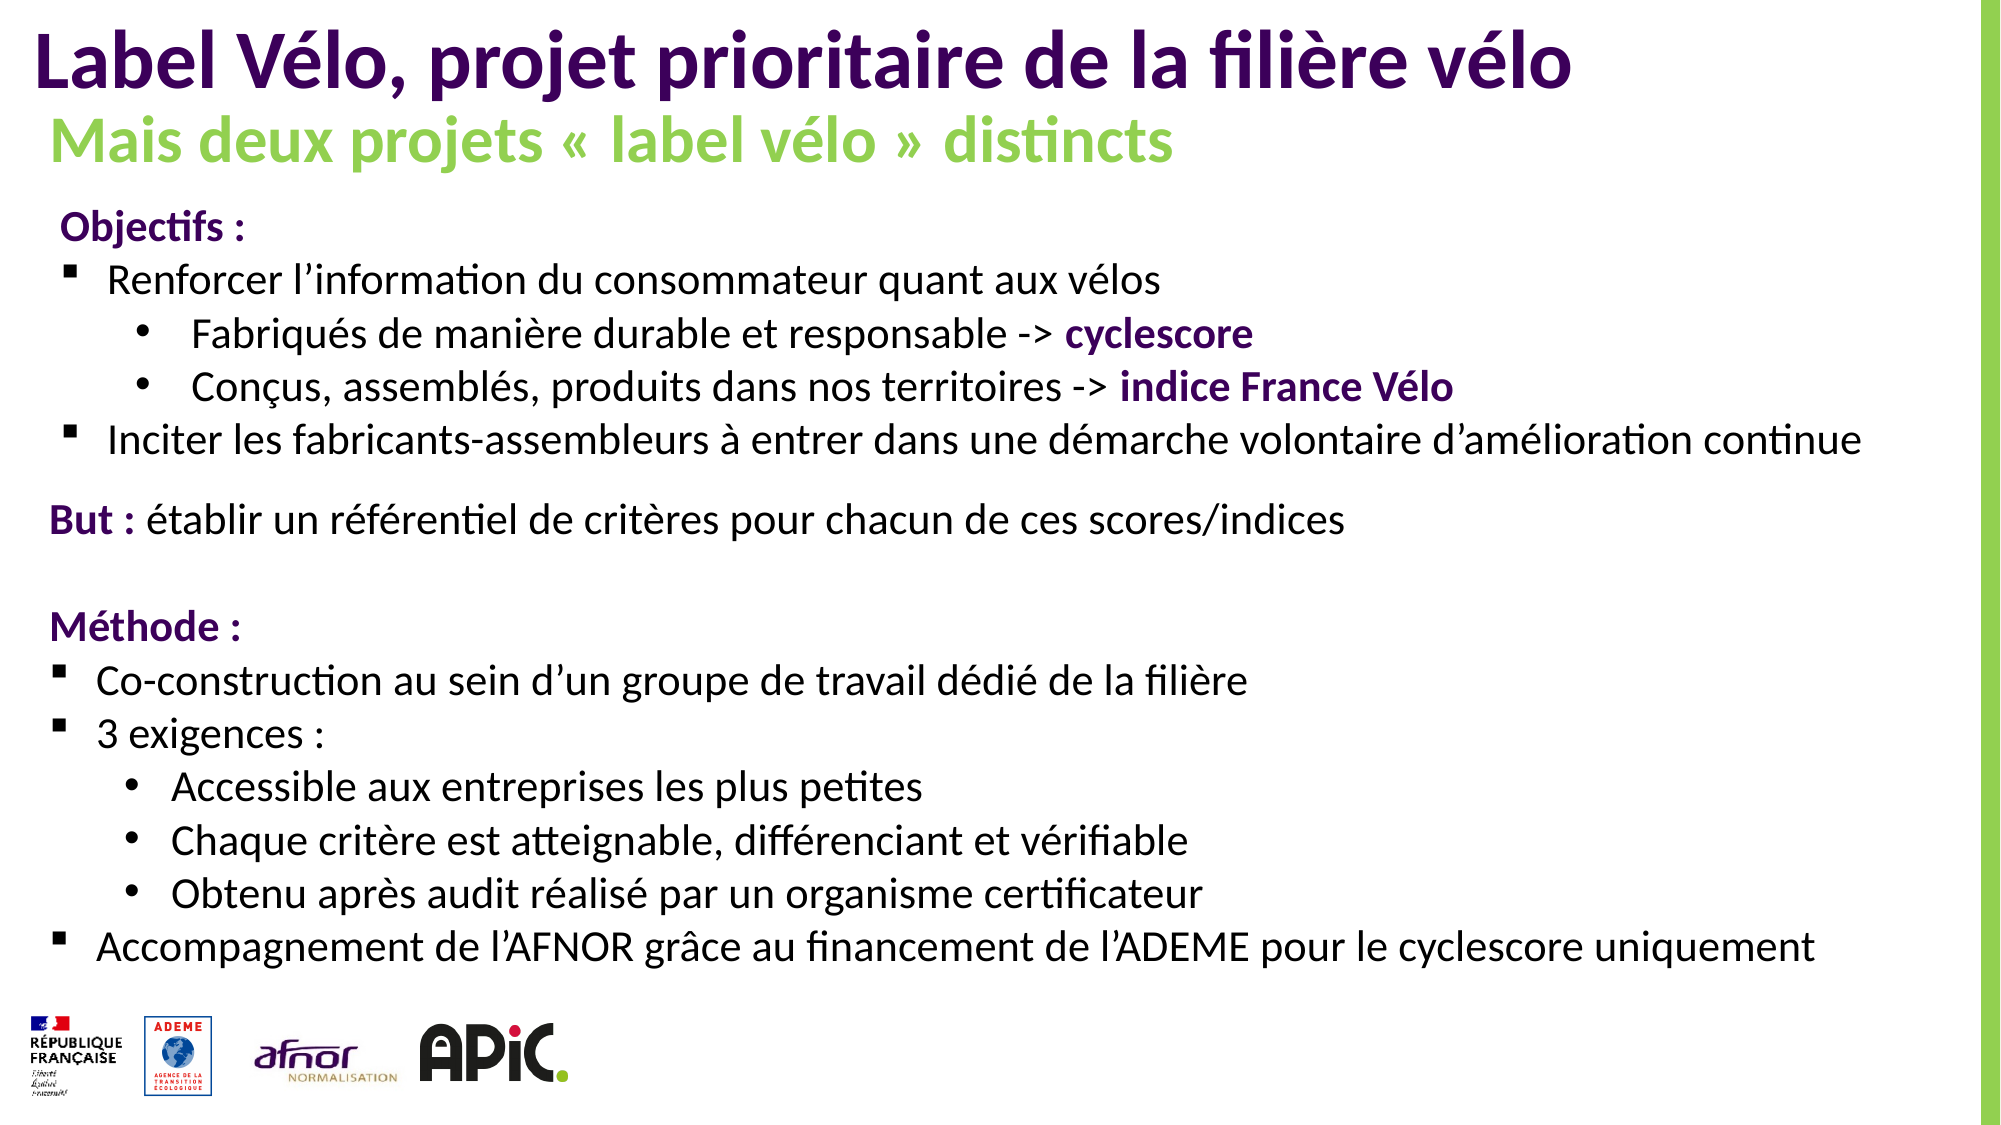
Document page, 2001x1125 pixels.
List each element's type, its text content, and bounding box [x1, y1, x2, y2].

text_box Mais deux projets « label vélo » distincts [34, 87, 1887, 183]
text_box But : établir un référentiel de critères pour chacun de ces scores/indices Méthode : Co-construction au sein d’un groupe de travail dédié de la filière 3 exigences : Accessible aux entreprises les plus petites Chaque critère est atteignable, différenciant et vérifiable Obtenu après audit réalisé par un organisme certificateur Accompagnement de l’AFNOR grâce au financement de l’ADEME pour le cyclescore uniquement [34, 483, 1967, 978]
title Label Vélo, projet prioritaire de la filière vélo [34, 17, 1943, 124]
picture [17, 1002, 221, 1110]
picture [239, 1024, 411, 1096]
picture [420, 1023, 568, 1082]
text_box Objectifs : Renforcer l’information du consommateur quant aux vélos Fabriqués de manière durable et responsable -> cyclescore Conçus, assemblés, produits dans nos territoires -> indice France Vélo Inciter les fabricants-assembleurs à entrer dans une démarche volontaire d’amélioration continue [45, 189, 1898, 471]
